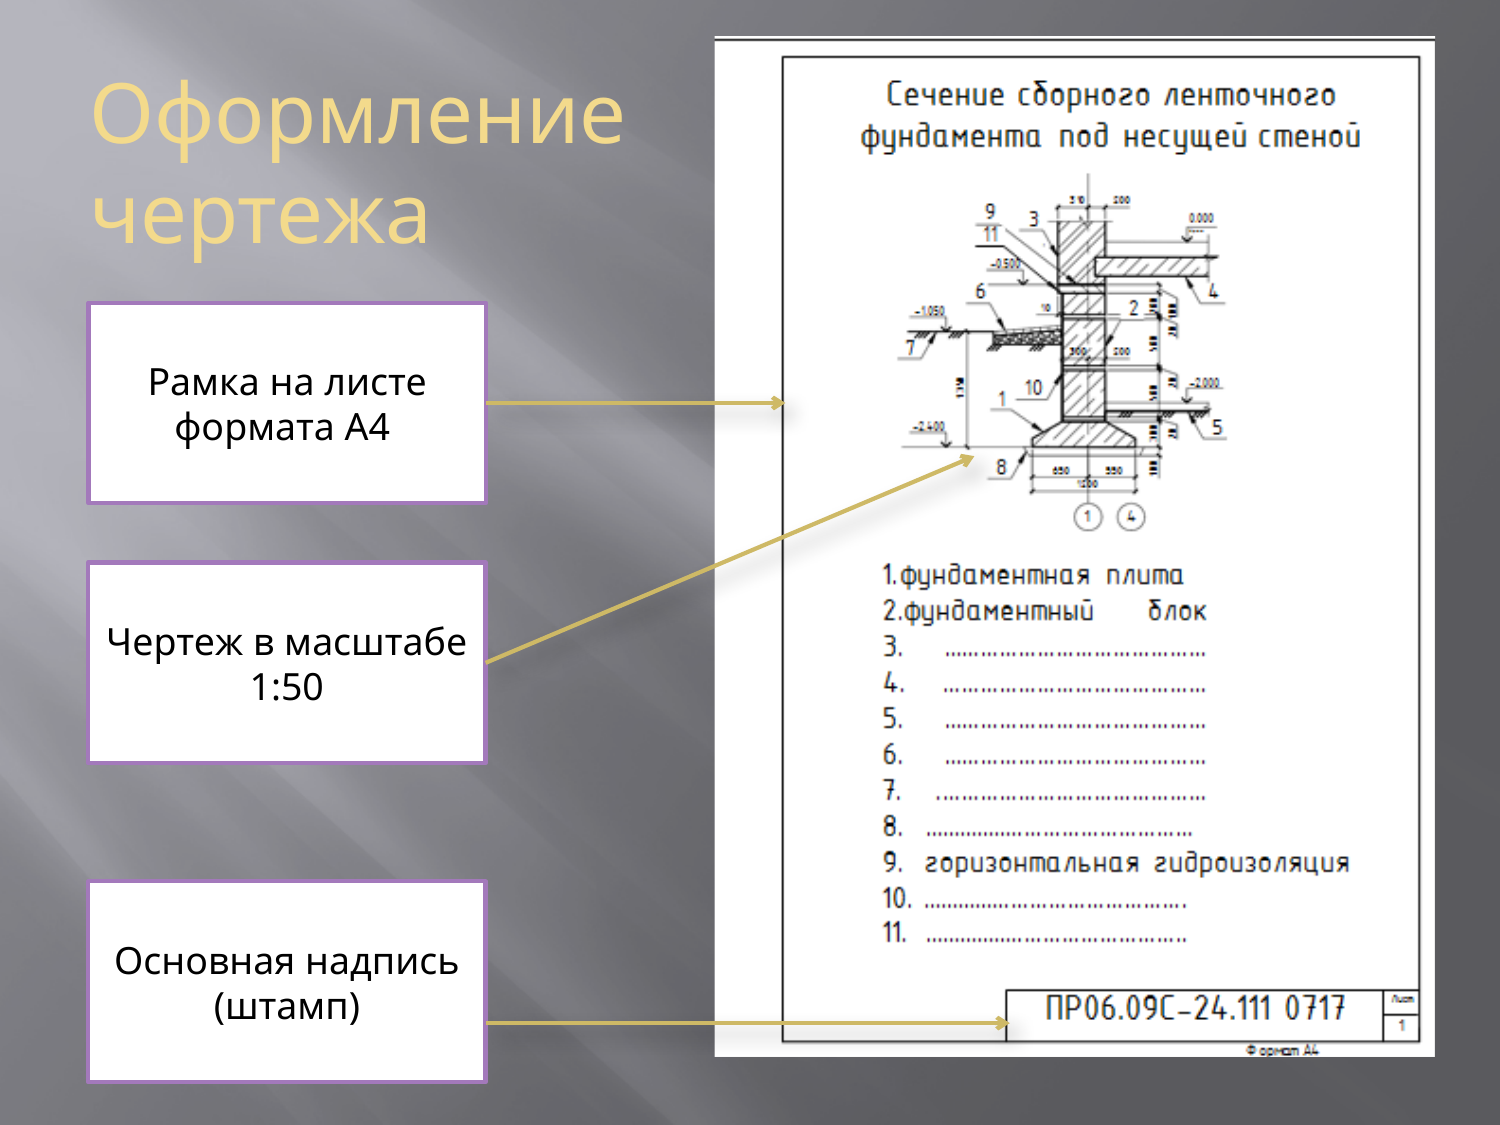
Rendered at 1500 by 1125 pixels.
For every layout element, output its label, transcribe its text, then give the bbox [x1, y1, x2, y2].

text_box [88, 455, 975, 764]
picture [714, 36, 1436, 1057]
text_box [88, 302, 786, 455]
title Оформление чертежа [75, 44, 656, 268]
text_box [88, 881, 1011, 1083]
